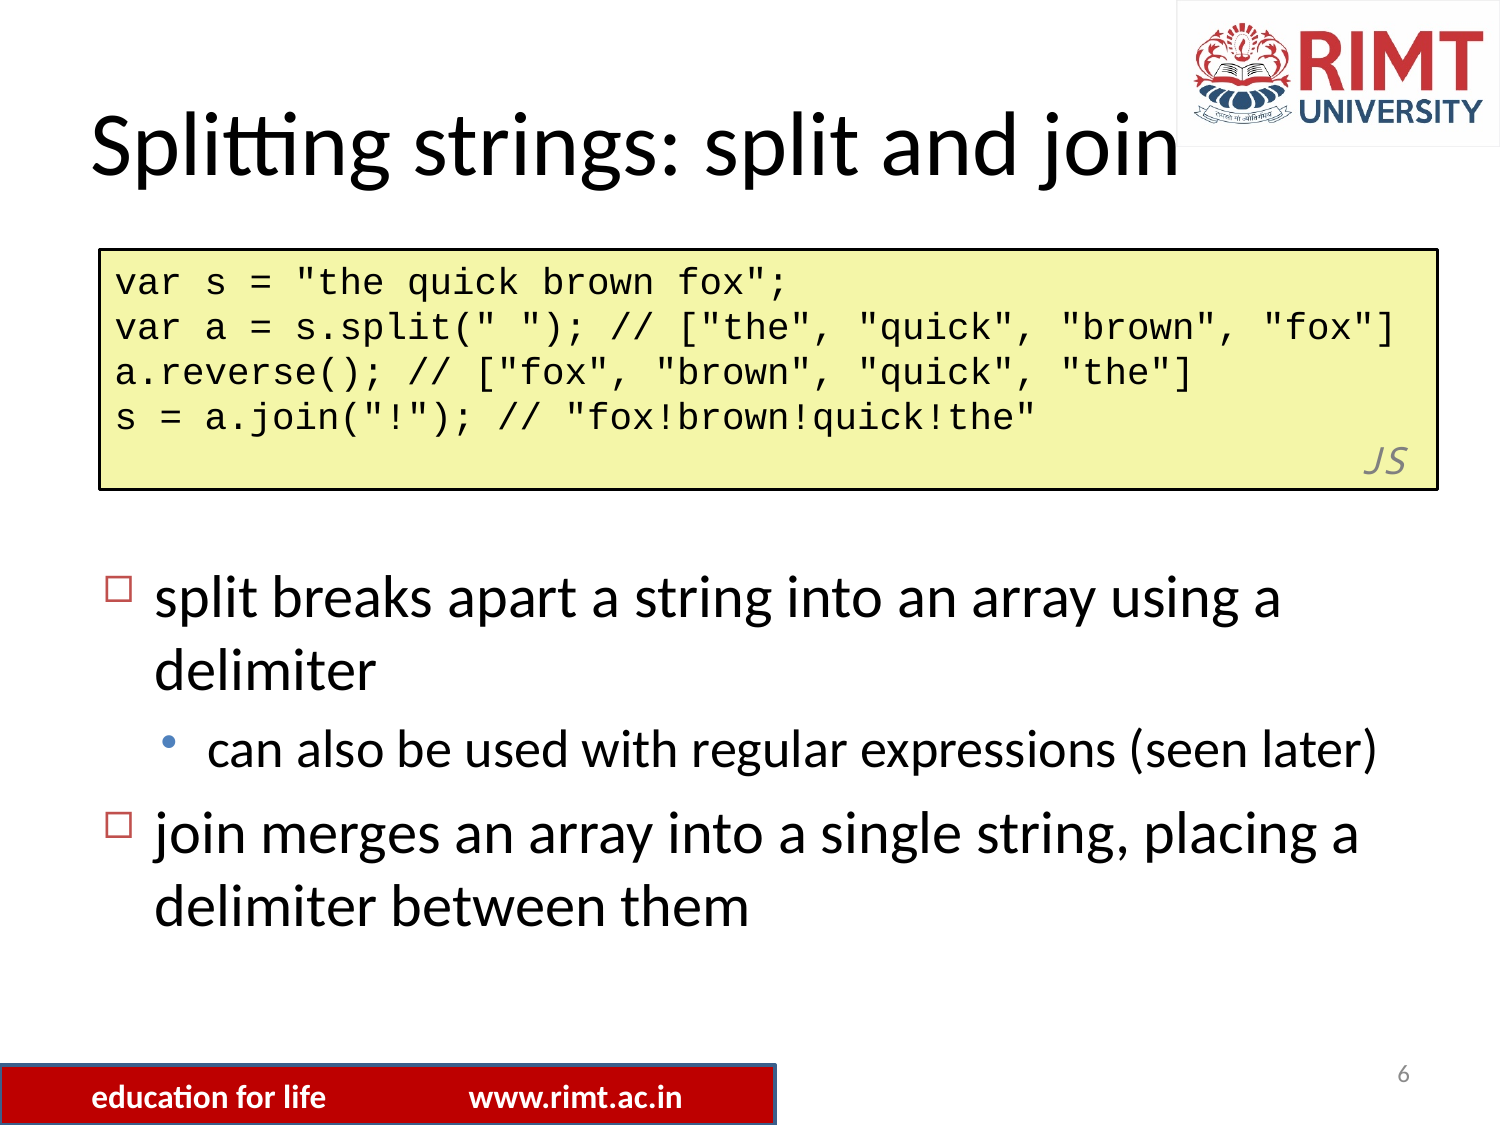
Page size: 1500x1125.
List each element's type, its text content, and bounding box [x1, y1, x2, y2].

text_box split breaks apart a string into an array using a delimiter can also be used with regular expressions (seen later) join merges an array into a single string, placing a delimiter between them [87, 549, 1425, 750]
title Splitting strings: split and join [75, 45, 1425, 233]
text_box var s = "the quick brown fox"; var a = s.split(" "); // ["the", "quick", "brown", "fox"] a.reverse(); // ["fox", "brown", "quick", "the"] s = a.join("!"); // "fox!brown!quick!the" JS [99, 249, 1438, 490]
picture [1176, 0, 1500, 148]
text_box education for life www.rimt.ac.in [0, 1063, 777, 1125]
slide_number 6 [1074, 1042, 1425, 1103]
